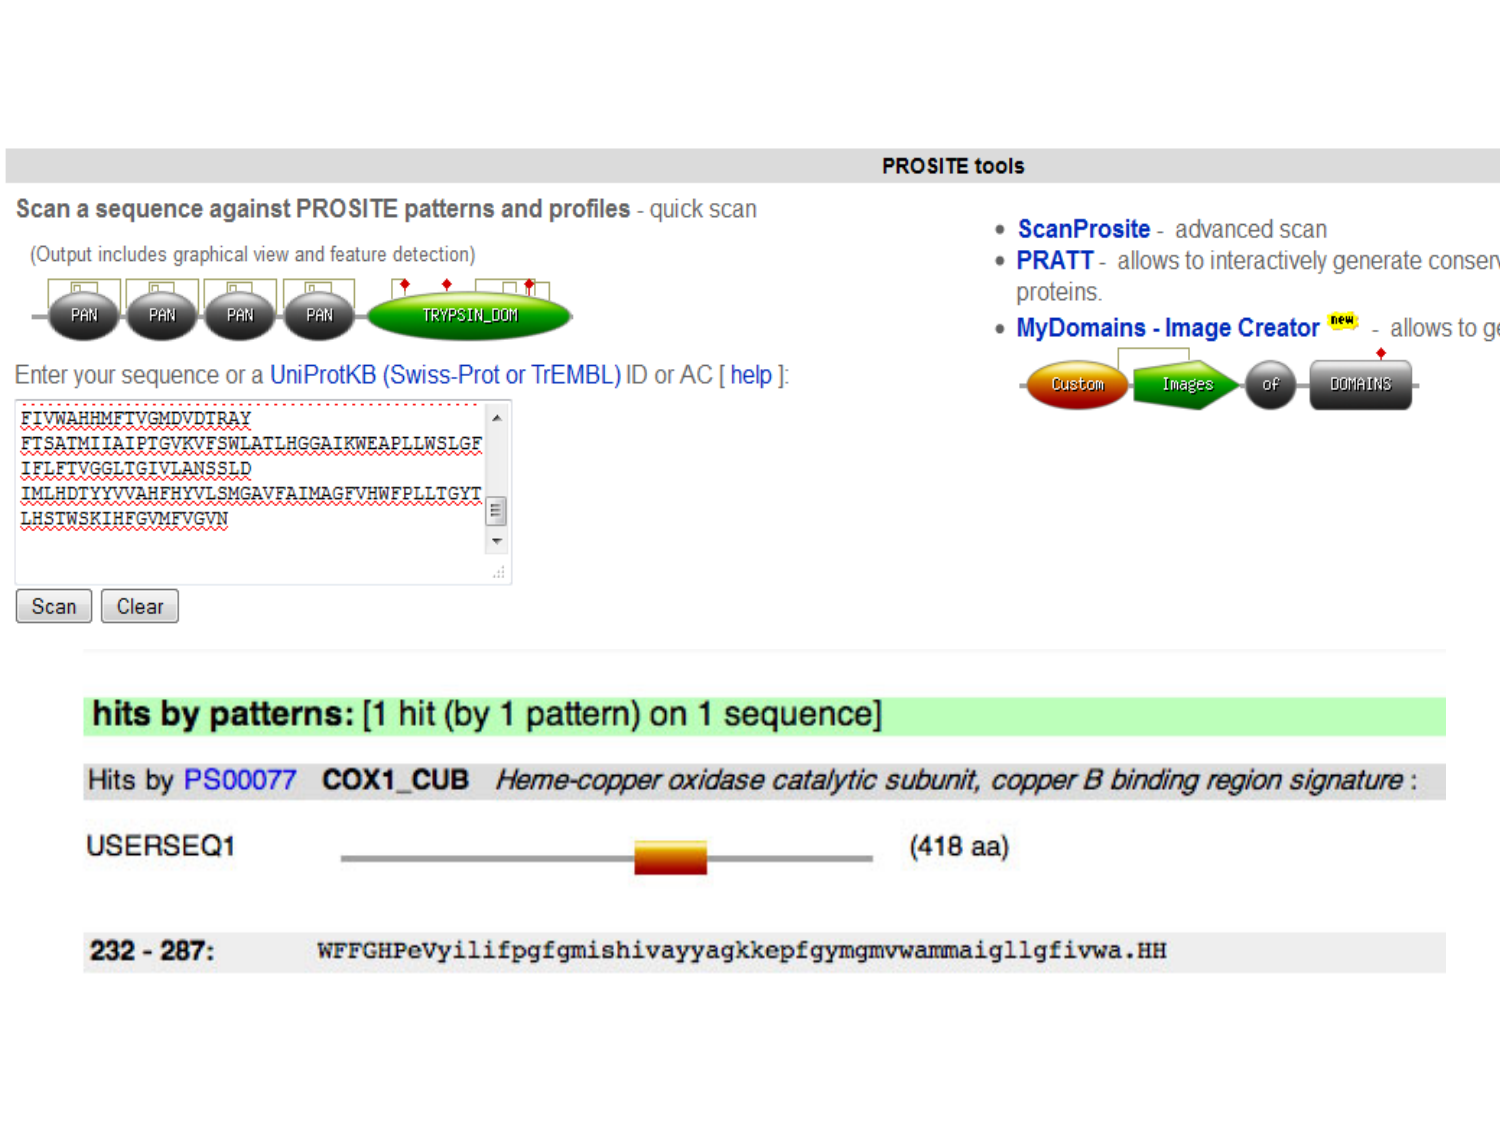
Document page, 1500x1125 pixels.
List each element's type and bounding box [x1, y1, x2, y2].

picture [3, 119, 1500, 636]
picture [49, 649, 1446, 1012]
